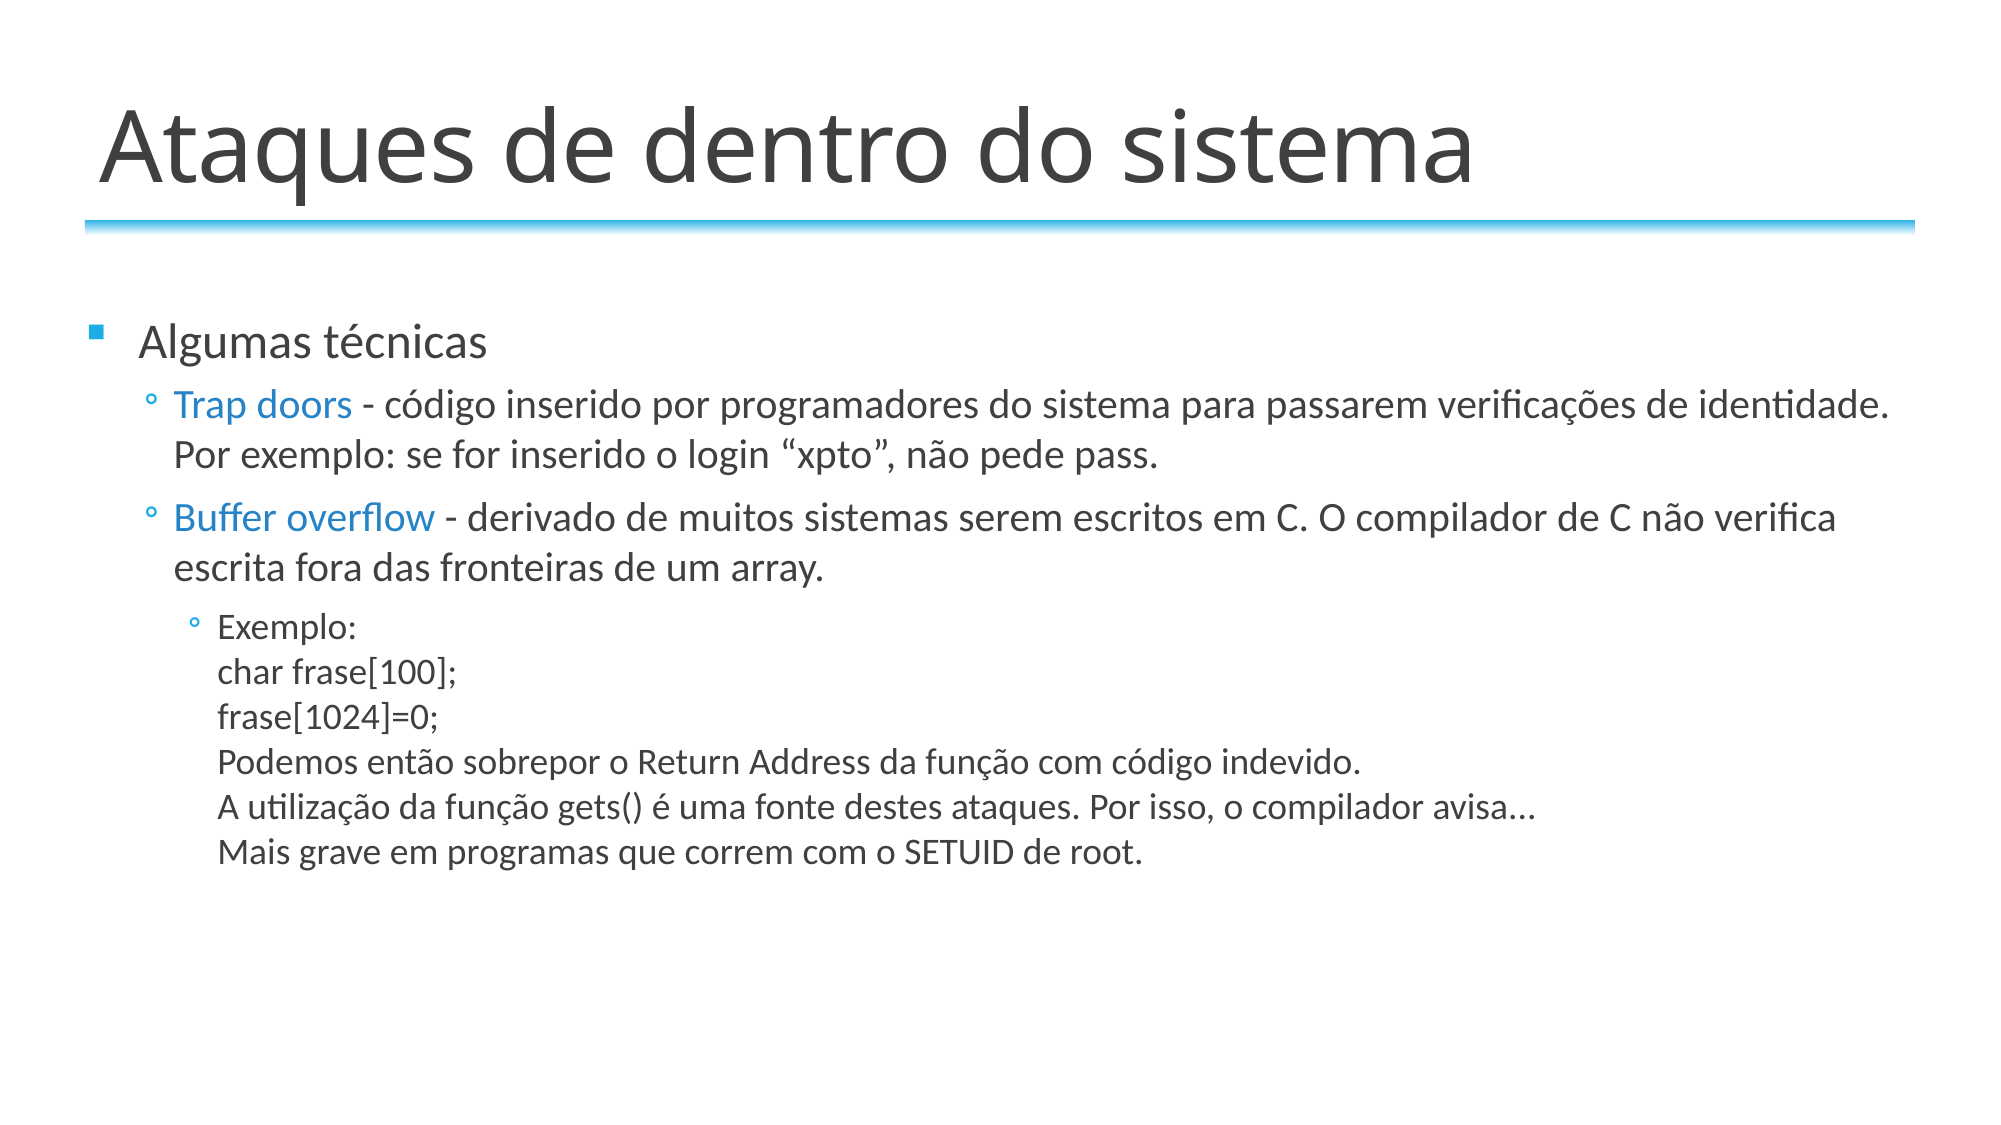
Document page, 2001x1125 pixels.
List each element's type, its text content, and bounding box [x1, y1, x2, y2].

title Ataques de dentro do sistema [84, 42, 1915, 211]
list Algumas técnicas Trap doors - código inserido por programadores do sistema para passarem verificações de identidade. Por exemplo: se for inserido o login “xpto”, não pede pass. Buffer overflow - derivado de muitos sistemas serem escritos em C. O compilador de C não verifica escrita fora das fronteiras de um array. Exemplo: char frase[100]; frase[1024]=0; Podemos então sobrepor o Return Address da função com código indevido. A utilização da função gets() é uma fonte destes ataques. Por isso, o compilador avisa... Mais grave em programas que correm com o SETUID de root. [85, 301, 1915, 1024]
